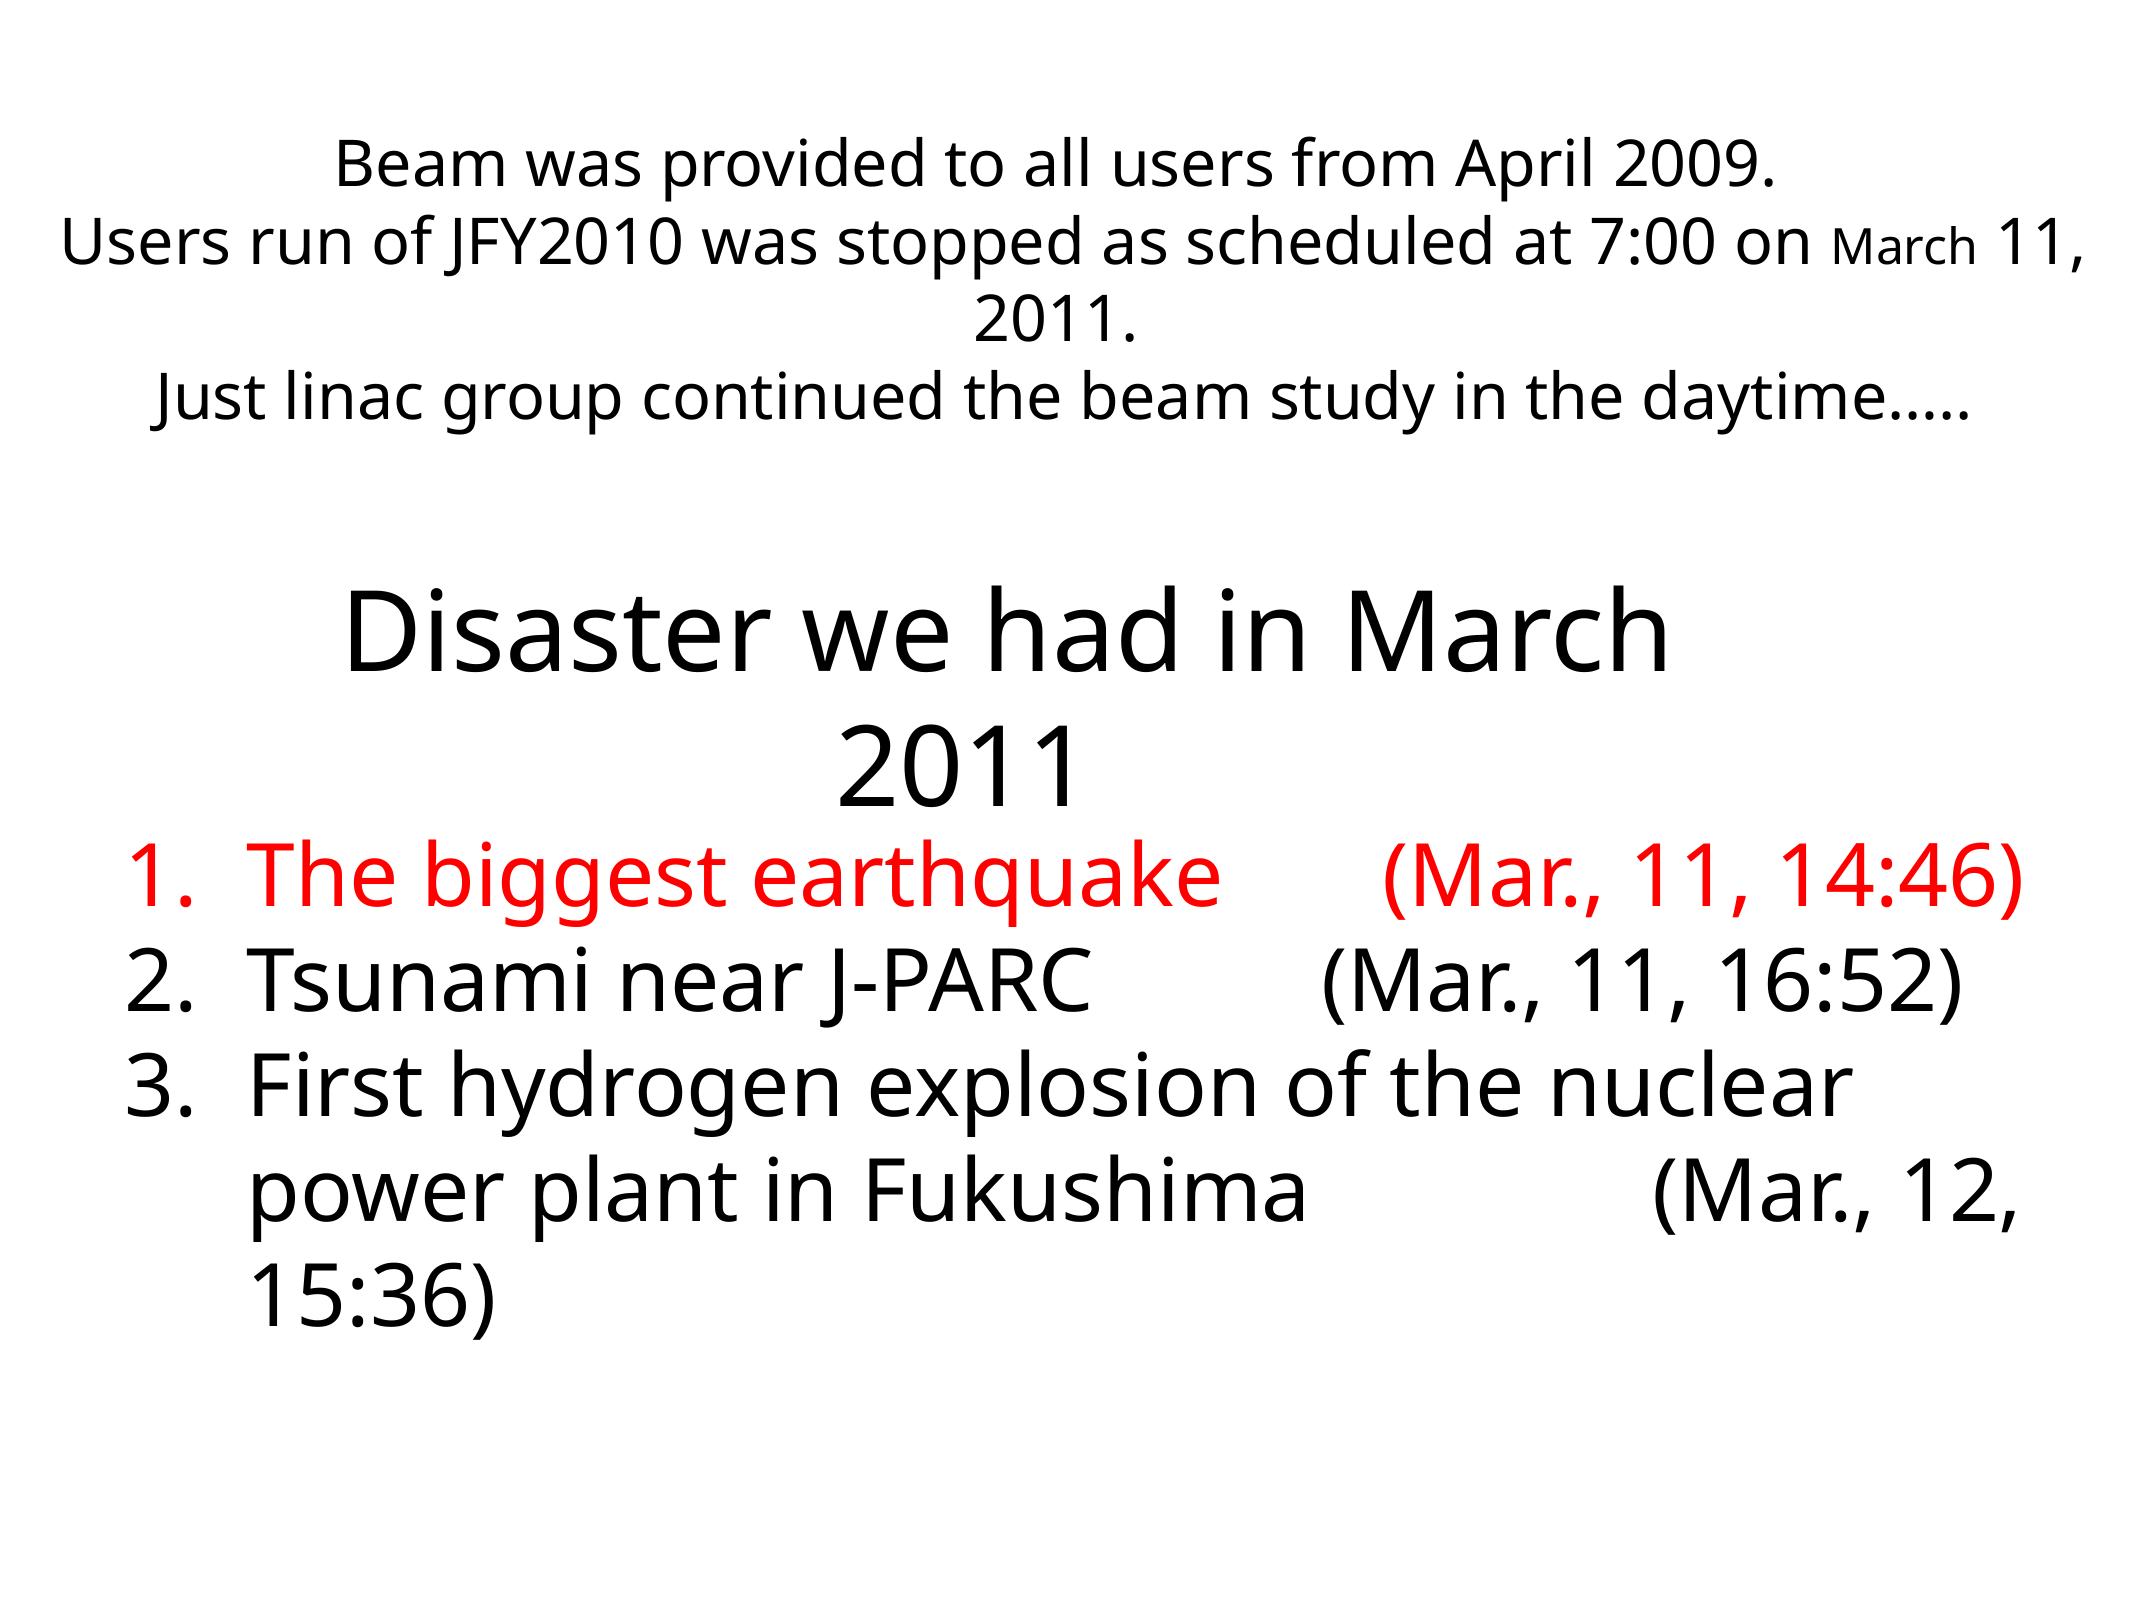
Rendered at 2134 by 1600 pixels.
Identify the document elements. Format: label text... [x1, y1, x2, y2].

text_box Disaster we had in March 2011 [216, 551, 1799, 811]
text_box The biggest earthquake (Mar., 11, 14:46) Tsunami near J-PARC (Mar., 11, 16:52) First hydrogen explosion of the nuclear power plant in Fukushima (Mar., 12, 15:36) [109, 811, 2083, 1352]
text_box Beam was provided to all users from April 2009. Users run of JFY2010 was stopped as scheduled at 7:00 on March 11, 2011. Just linac group continued the beam study in the daytime….. [0, 114, 2130, 440]
